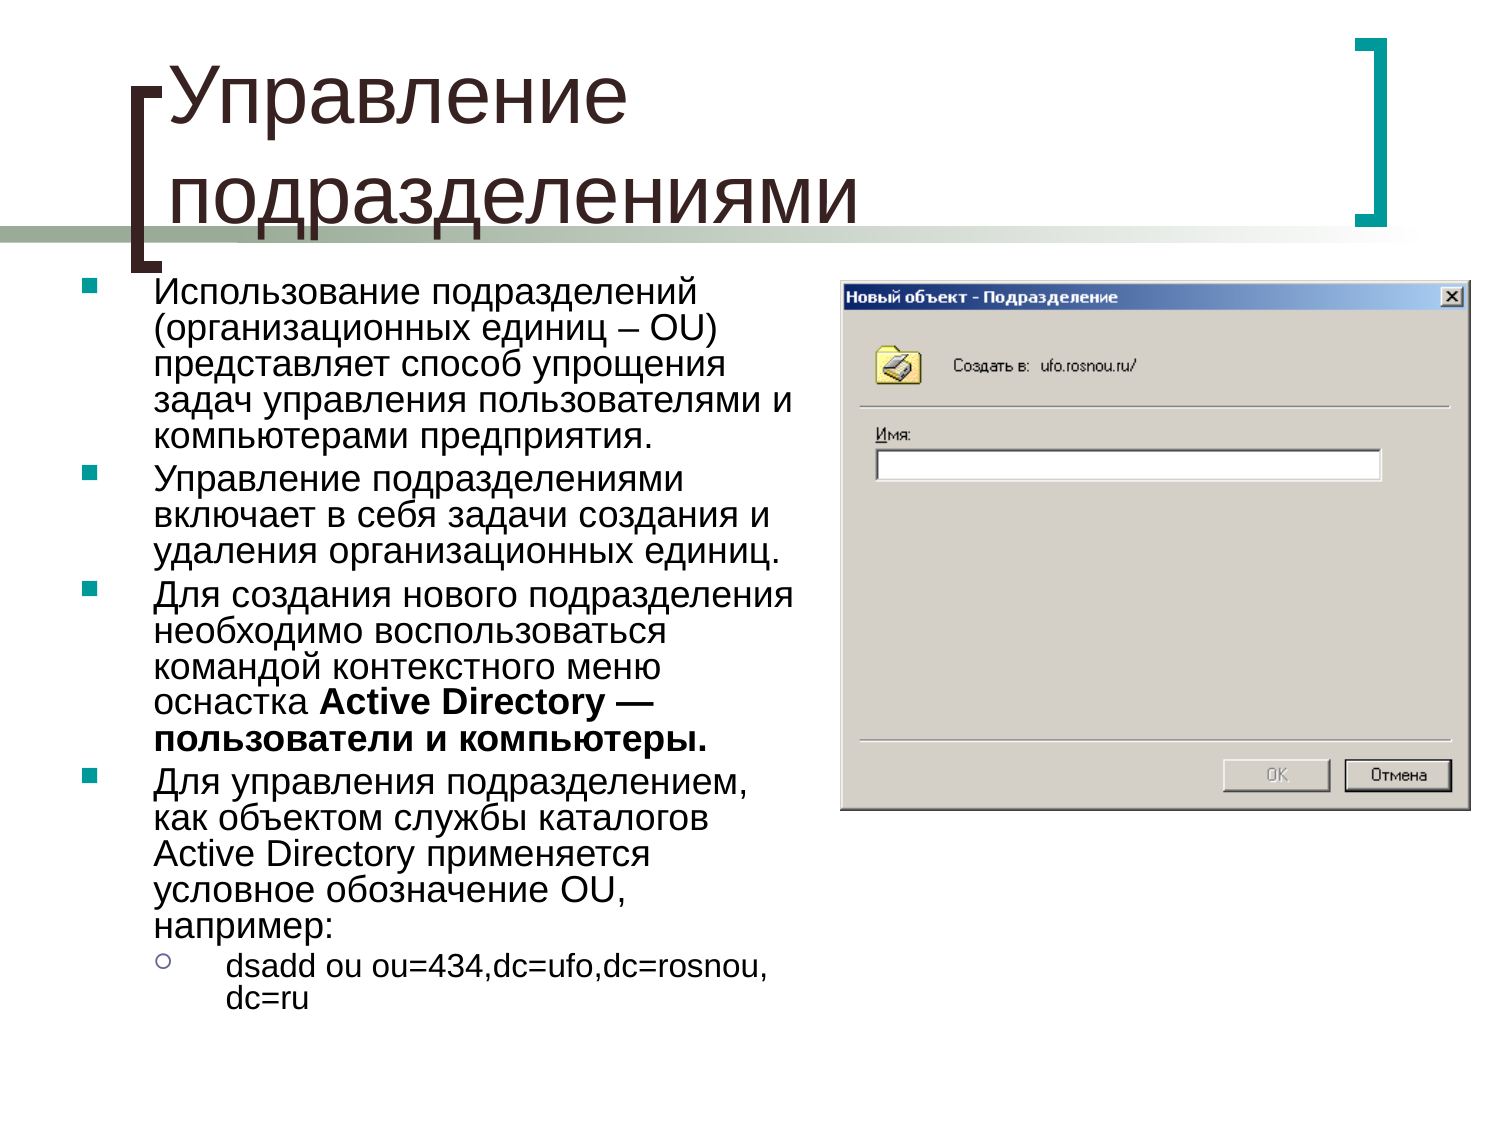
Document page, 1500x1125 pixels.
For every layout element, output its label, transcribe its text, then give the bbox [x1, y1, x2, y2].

picture [840, 280, 1471, 811]
list Использование подразделений (организационных единиц – OU) представляет способ упрощения задач управления пользователями и компьютерами предприятия. Управление подразделениями включает в себя задачи создания и удаления организационных единиц. Для создания нового подразделения необходимо воспользоваться командой контекстного меню оснастка Active Directory — пользователи и компьютеры. Для управления подразделением, как объектом службы каталогов Active Directory применяется условное обозначение OU, например: dsadd ou ou=434,dc=ufo,dc=rosnou, dc=ru [64, 267, 823, 1012]
title Управление подразделениями [152, 15, 1328, 248]
